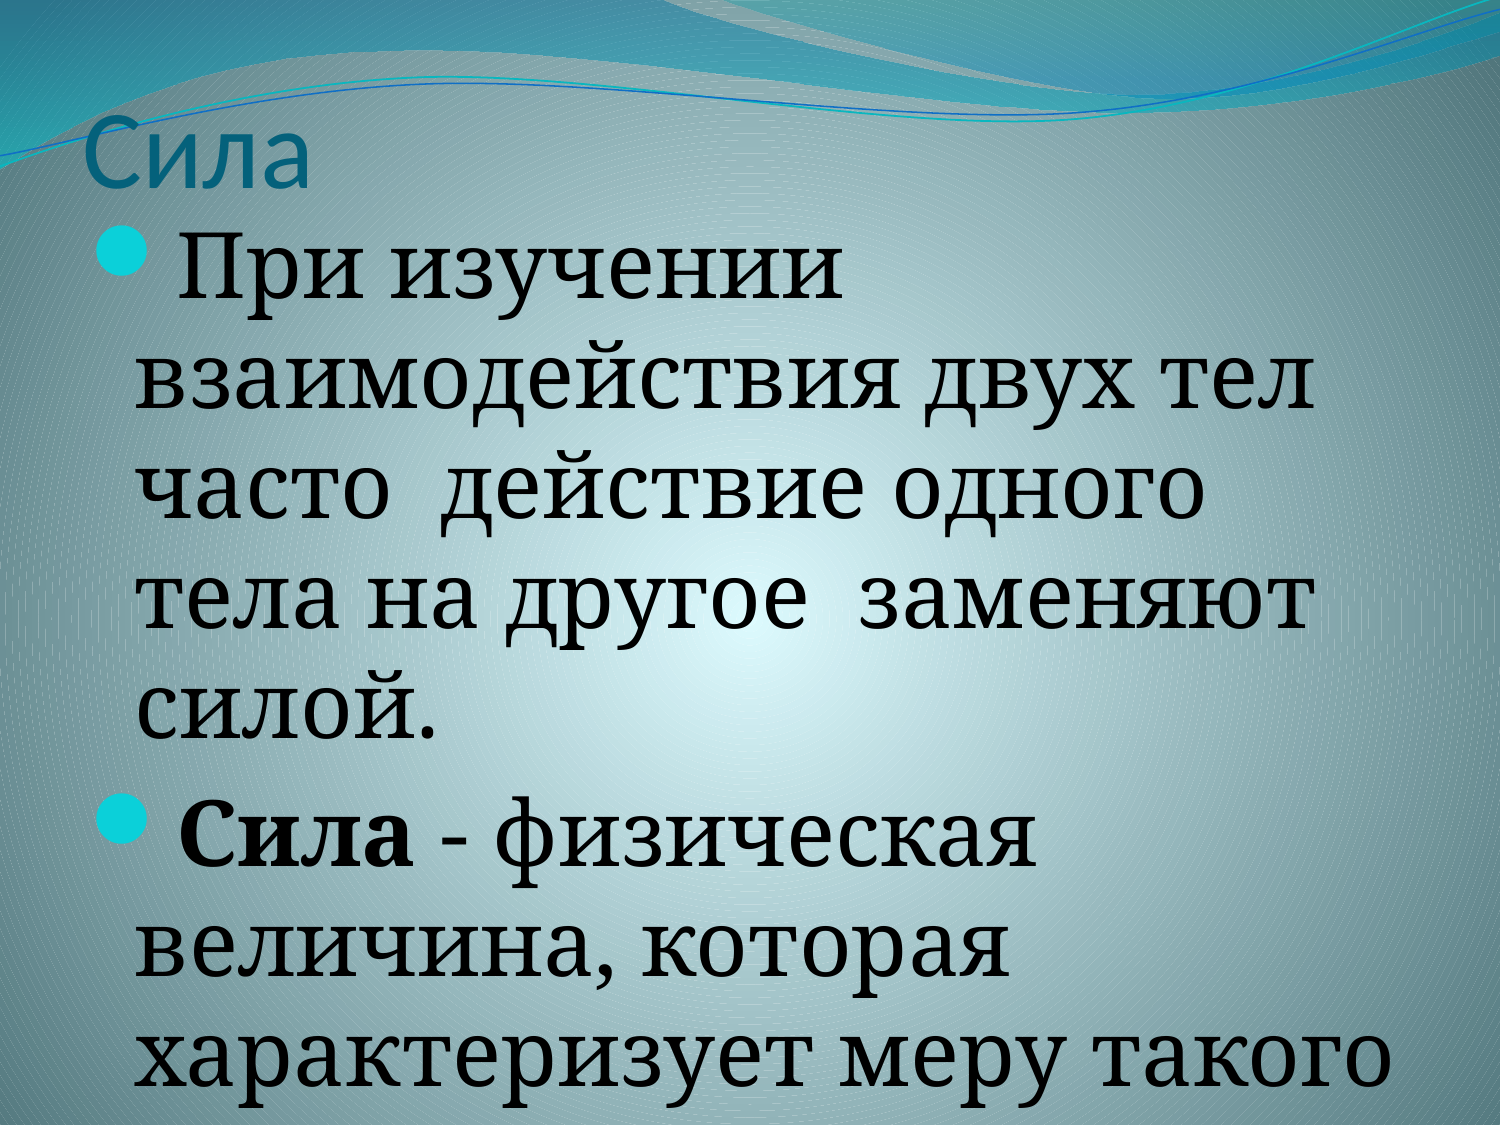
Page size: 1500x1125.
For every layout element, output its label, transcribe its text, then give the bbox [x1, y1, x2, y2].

list При изучении взаимодействия двух тел часто действие одного тела на другое заменяют силой. Сила - физическая величина, которая характеризует меру такого взаимодействия. [75, 199, 1425, 1038]
title Сила [82, 23, 1432, 211]
